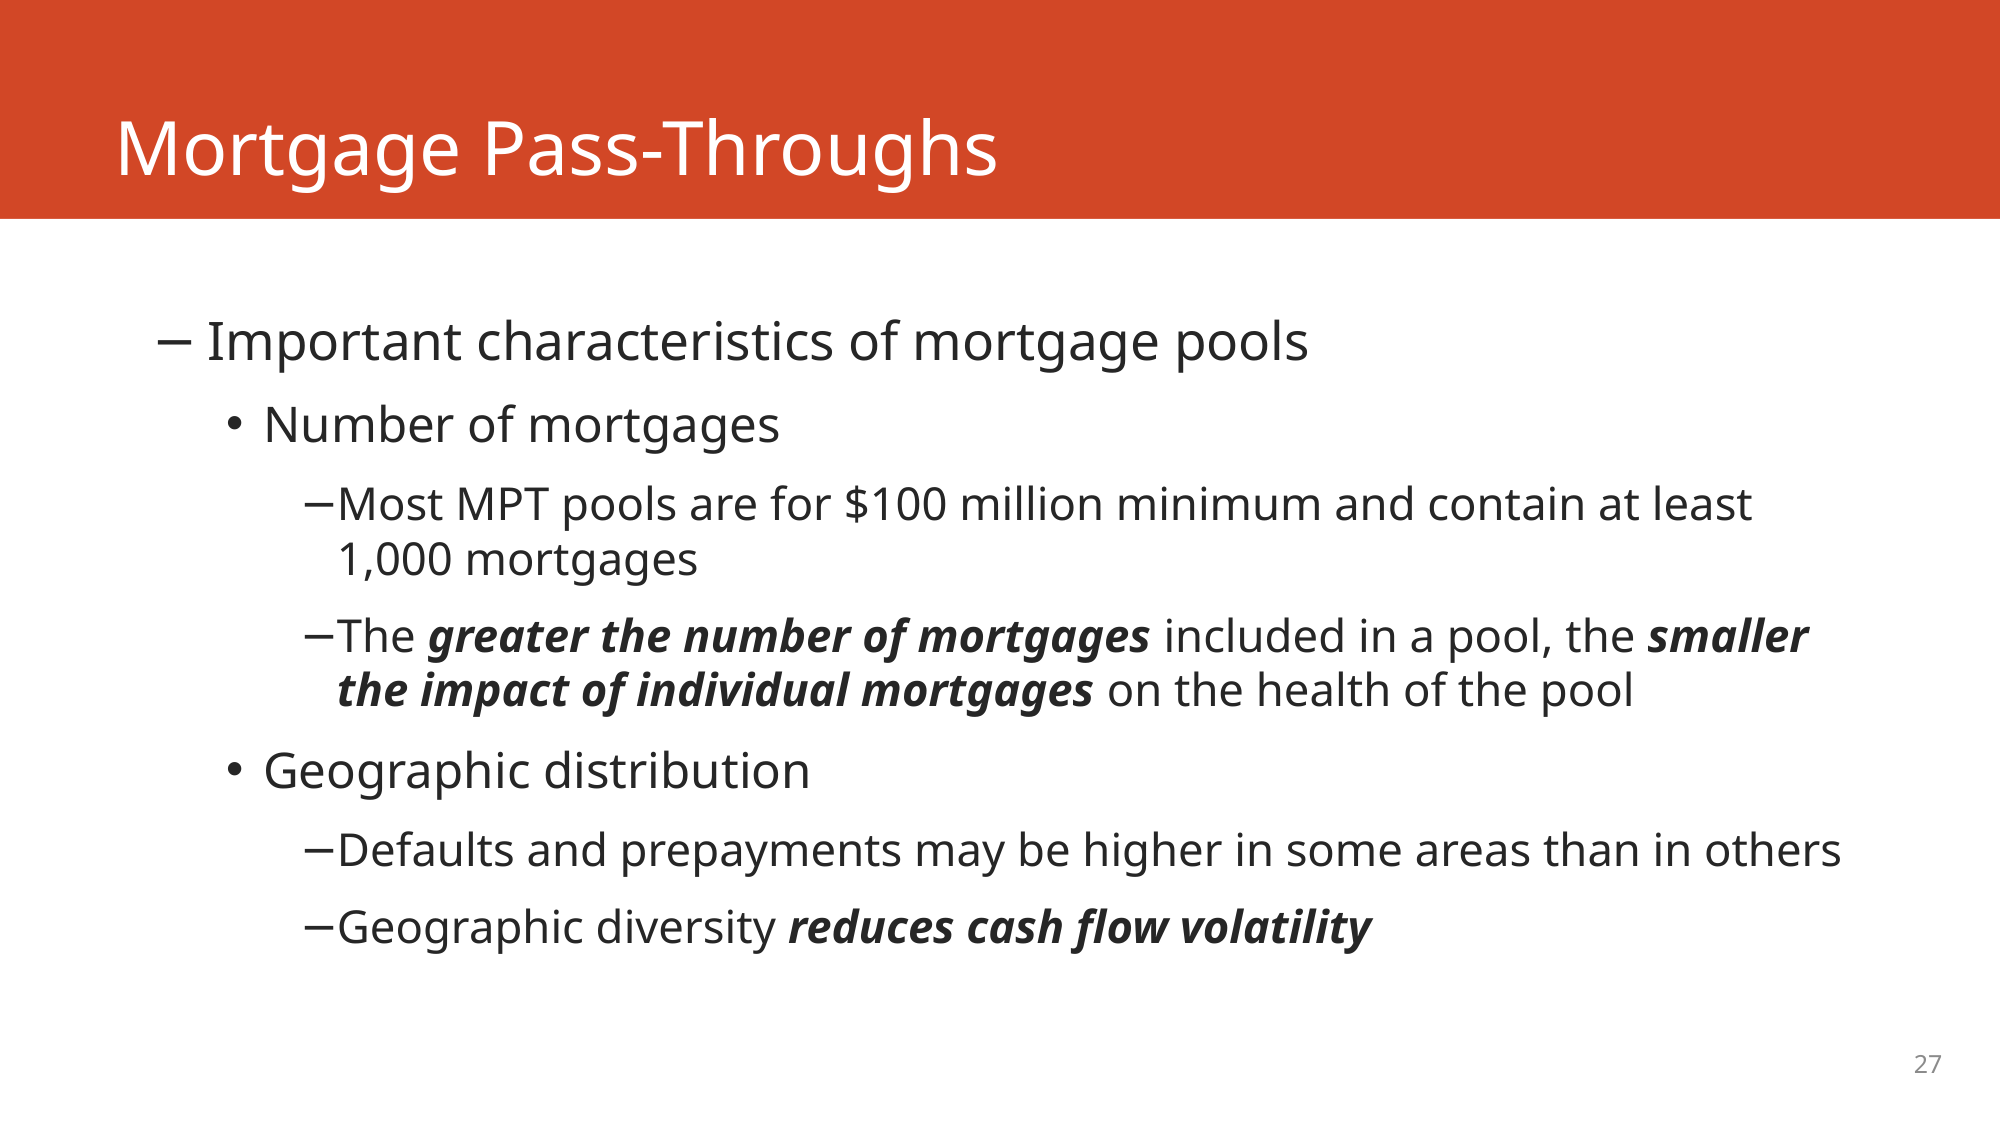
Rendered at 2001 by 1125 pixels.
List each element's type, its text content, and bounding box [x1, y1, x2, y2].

slide_number 27 [1419, 1035, 1958, 1096]
title Mortgage Pass-Throughs [99, 0, 1863, 199]
list Important characteristics of mortgage pools Number of mortgages Most MPT pools are for $100 million minimum and contain at least 1,000 mortgages The greater the number of mortgages included in a pool, the smaller the impact of individual mortgages on the health of the pool Geographic distribution Defaults and prepayments may be higher in some areas than in others Geographic diversity reduces cash flow volatility [137, 299, 1863, 1023]
